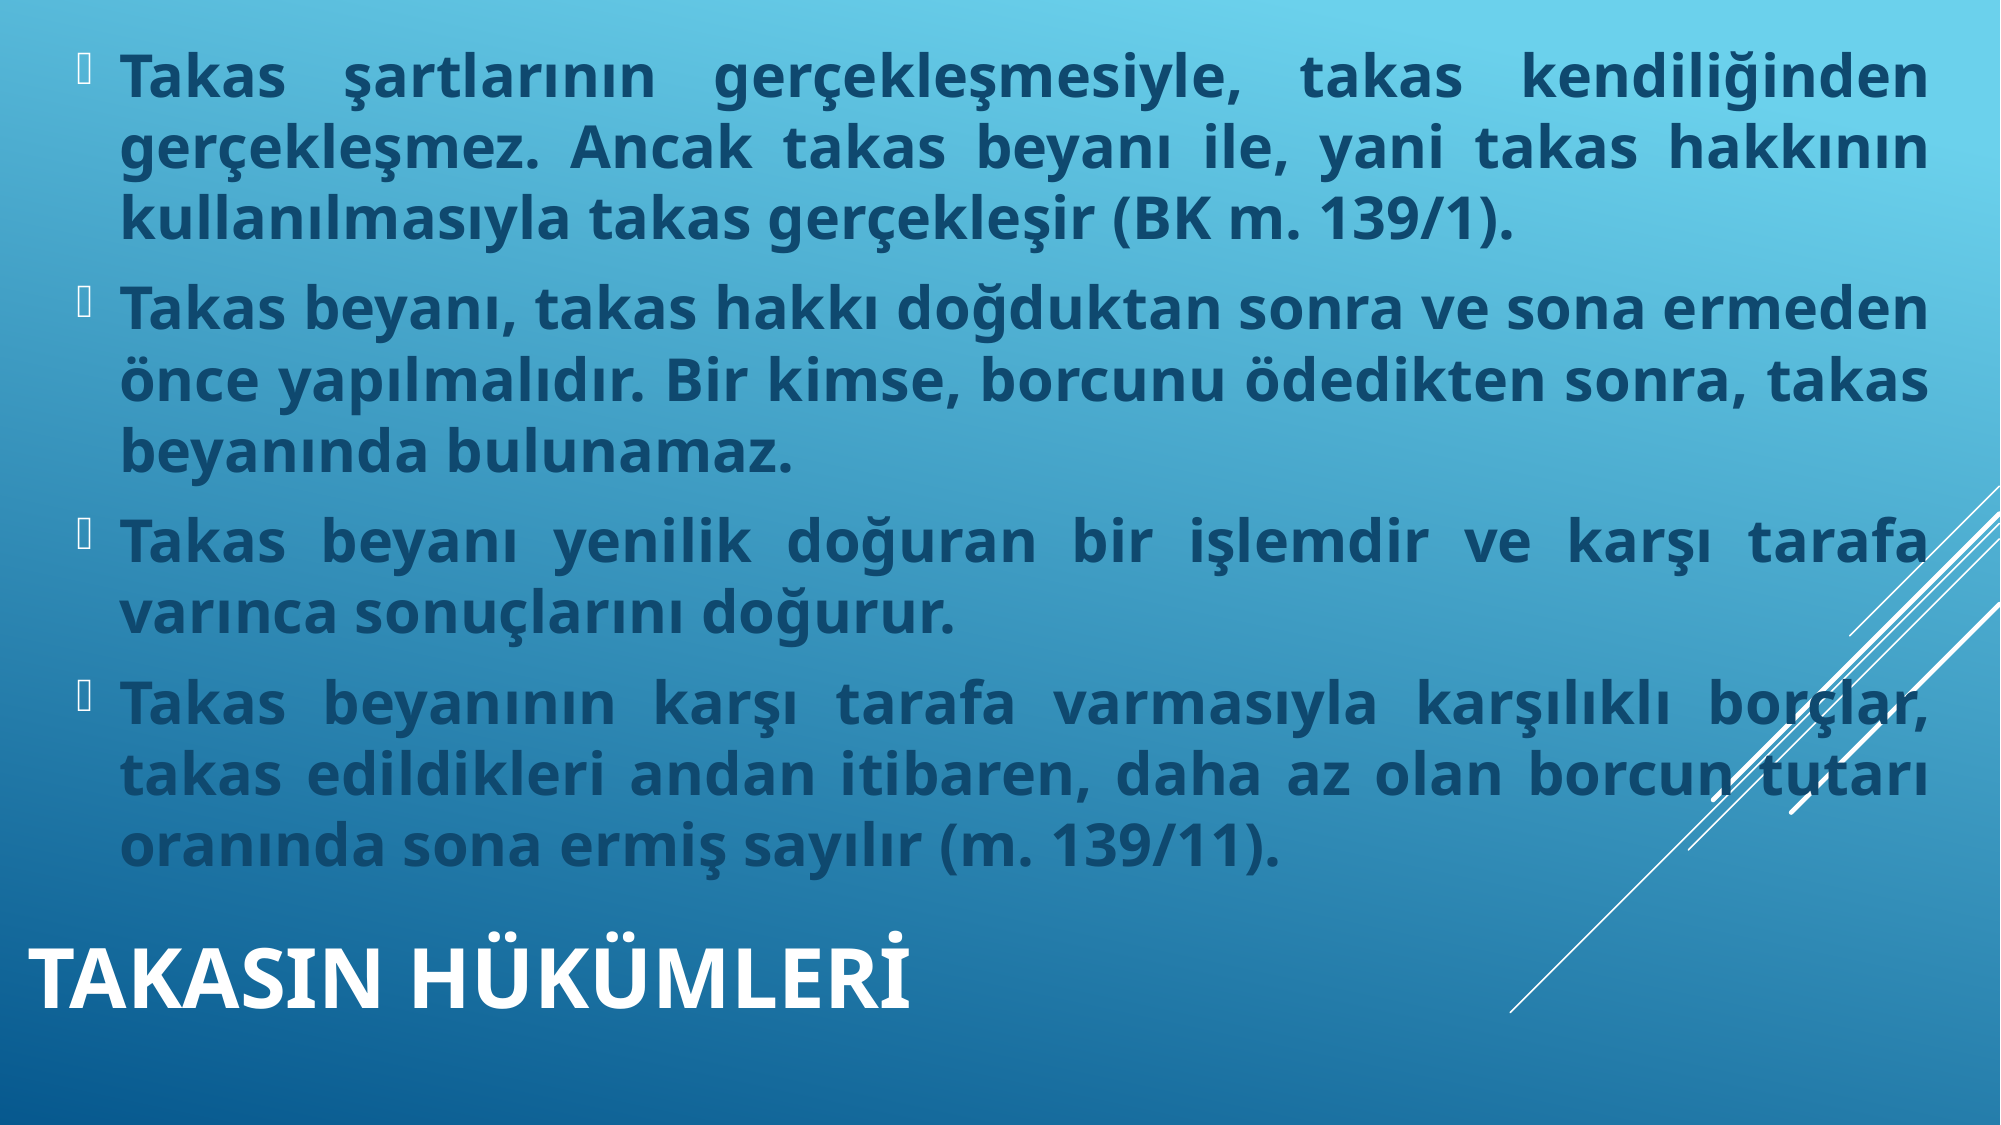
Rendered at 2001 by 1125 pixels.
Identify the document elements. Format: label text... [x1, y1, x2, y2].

title TAKASIN HÜKÜMLERİ [12, 881, 1949, 1070]
list Takas şartlarının gerçekleşmesiyle, takas kendiliğinden gerçekleşmez. Ancak takas beyanı ile, yani takas hakkının kullanılmasıyla takas gerçekleşir (BK m. 139/1). Takas beyanı, takas hakkı doğduktan sonra ve sona ermeden önce yapılmalıdır. Bir kimse, borcunu ödedikten sonra, takas beyanında bulunamaz. Takas beyanı yenilik doğuran bir işlemdir ve karşı tarafa varınca sonuçlarını doğurur. Takas beyanının karşı tarafa varmasıyla karşılıklı borçlar, takas edildikleri andan itibaren, daha az olan borcun tutarı oranında sona ermiş sayılır (m. 139/11). [61, 21, 1949, 895]
